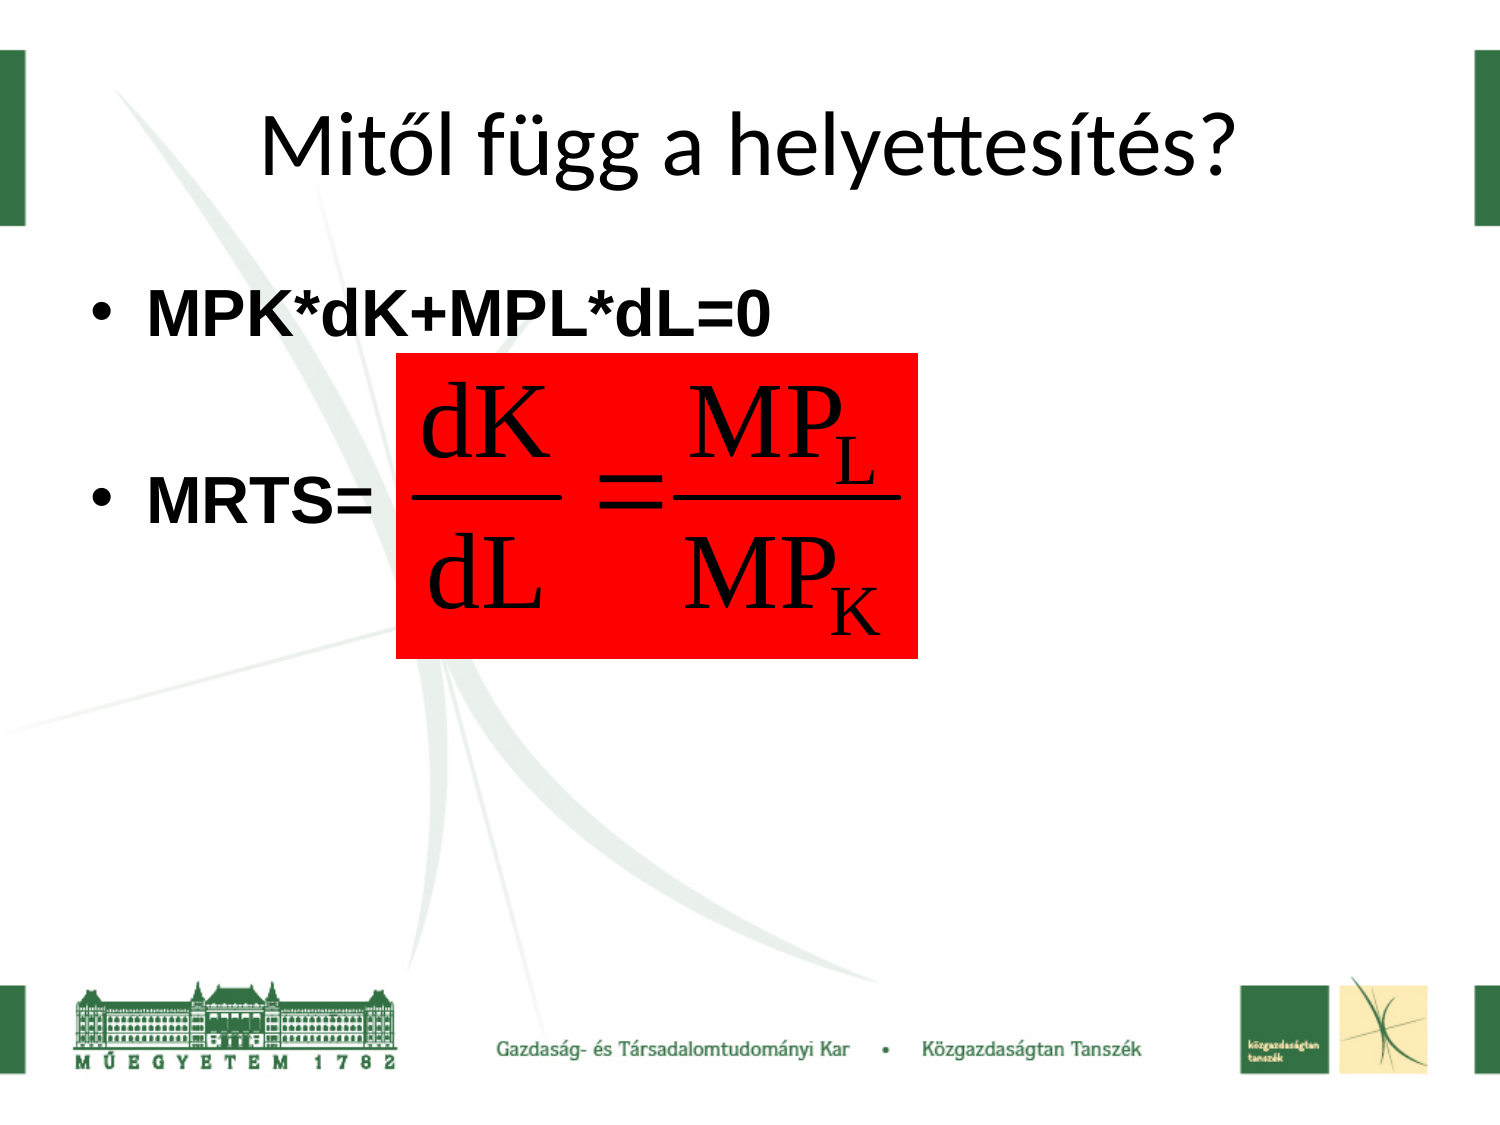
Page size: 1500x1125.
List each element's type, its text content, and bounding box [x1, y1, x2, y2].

title Mitől függ a helyettesítés? [74, 44, 1426, 233]
picture [0, 0, 1500, 1125]
list MPK*dK+MPL*dL=0 MRTS= [74, 262, 1426, 1006]
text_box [395, 352, 919, 660]
